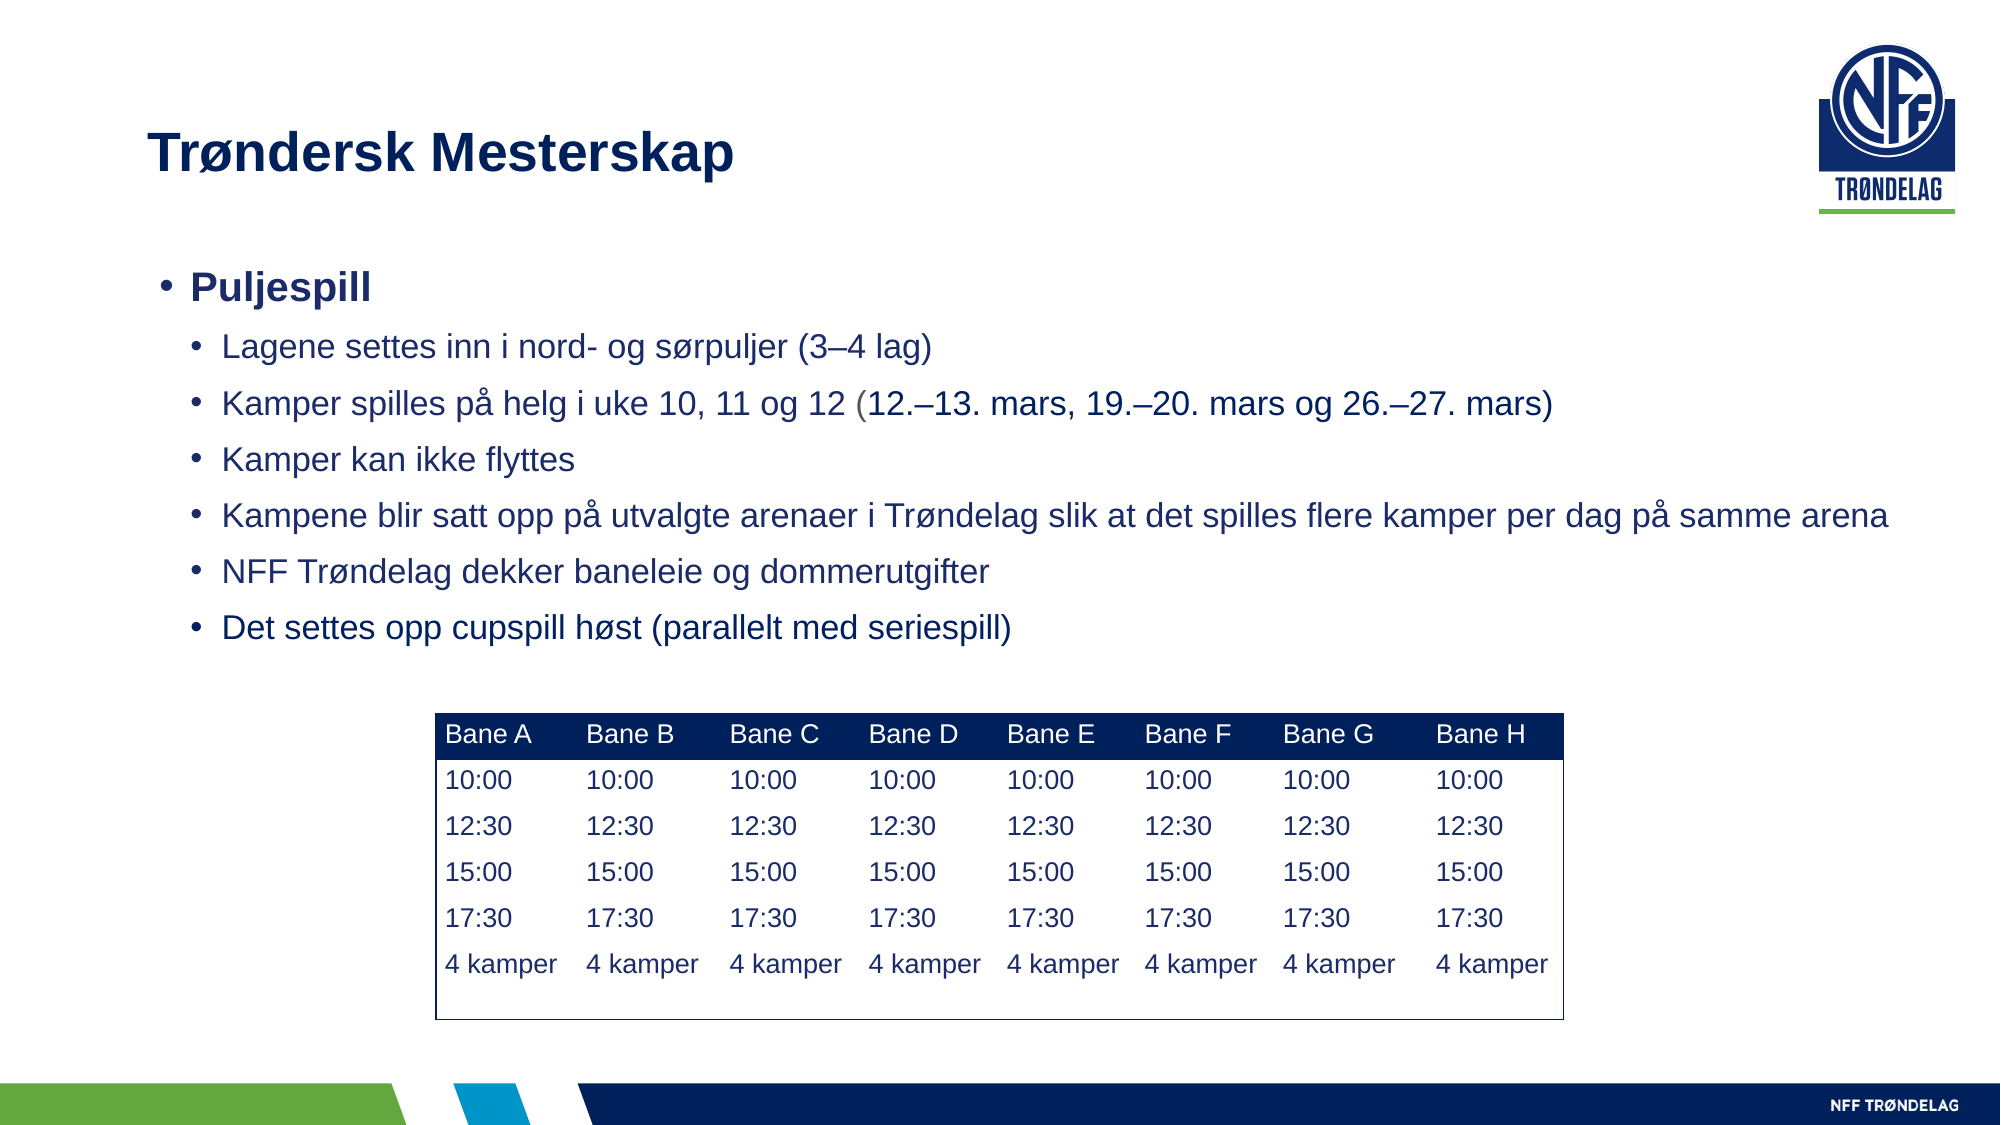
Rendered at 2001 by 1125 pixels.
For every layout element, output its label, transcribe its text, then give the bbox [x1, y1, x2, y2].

table_cell 4 kamper​ [860, 945, 998, 1019]
table_header Bane C [721, 715, 860, 760]
table_cell 10:00​ [860, 760, 998, 807]
title Trøndersk Mesterskap [147, 123, 1927, 237]
list Puljespill​ Lagene settes inn i nord- og sørpuljer (3–4 lag)​ Kamper spilles på helg i uke 10, 11 og 12​ (12.–13. mars, 19.–20. mars og 26.–27. mars) Kamper kan ikke flyttes​ Kampene blir satt opp på utvalgte arenaer i Trøndelag slik at det spilles flere kamper per dag på samme arena​ NFF Trøndelag dekker baneleie og dommerutgifter Det settes opp cupspill høst (parallelt med seriespill) [159, 250, 1897, 701]
table_cell 15:00​ [1427, 853, 1563, 899]
table_cell 15:00​ [1136, 853, 1274, 899]
table_cell 17:30​ [437, 899, 578, 945]
table_cell 10:00​ [998, 760, 1136, 807]
table_cell 10:00​ [578, 760, 721, 807]
table_cell 10:00​ [1427, 760, 1563, 807]
table_cell 10:00​ [721, 760, 860, 807]
table_cell 15:00​ [1274, 853, 1427, 899]
table_cell 4 kamper​ [998, 945, 1136, 1019]
table_header Bane B [578, 715, 721, 760]
table_cell 17:30​ [860, 899, 998, 945]
table_header Bane A [437, 715, 578, 760]
table_cell 15:00​ [578, 853, 721, 899]
table_cell 17:30​ [1274, 899, 1427, 945]
table_cell 12:30​ [998, 807, 1136, 853]
table_header Bane G [1274, 715, 1427, 760]
table_cell 12:30​ [437, 807, 578, 853]
table_cell 4 kamper ​ [437, 945, 578, 1019]
table_cell 10:00​ [1136, 760, 1274, 807]
table_cell 4 kamper ​ [578, 945, 721, 1019]
table_cell 17:30​ [1136, 899, 1274, 945]
table_cell 12:30​ [578, 807, 721, 853]
table_header Bane E [998, 715, 1136, 760]
table_cell 17:30​ [998, 899, 1136, 945]
table_header Bane F [1136, 715, 1274, 760]
table_cell 17:30​ [578, 899, 721, 945]
table_cell 10:00​ [437, 760, 578, 807]
table_cell 12:30​ [721, 807, 860, 853]
table_cell 10:00​ [1274, 760, 1427, 807]
table_cell 15:00​ [437, 853, 578, 899]
table_cell 12:30​ [1274, 807, 1427, 853]
table_cell 12:30​ [860, 807, 998, 853]
table_cell 4 kamper​ [1427, 945, 1563, 1019]
table_cell 12:30​ [1136, 807, 1274, 853]
table_cell 15:00​ [860, 853, 998, 899]
table_cell 17:30​ [1427, 899, 1563, 945]
table_cell 15:00​ [998, 853, 1136, 899]
table_header Bane D [860, 715, 998, 760]
table_cell 4 kamper​ [1136, 945, 1274, 1019]
table_cell 4 kamper​ [721, 945, 860, 1019]
table_cell 12:30​ [1427, 807, 1563, 853]
table_cell 4 kamper​ [1274, 945, 1427, 1019]
table_header Bane H [1427, 715, 1563, 760]
table_cell 17:30​ [721, 899, 860, 945]
table_cell 15:00​ [721, 853, 860, 899]
